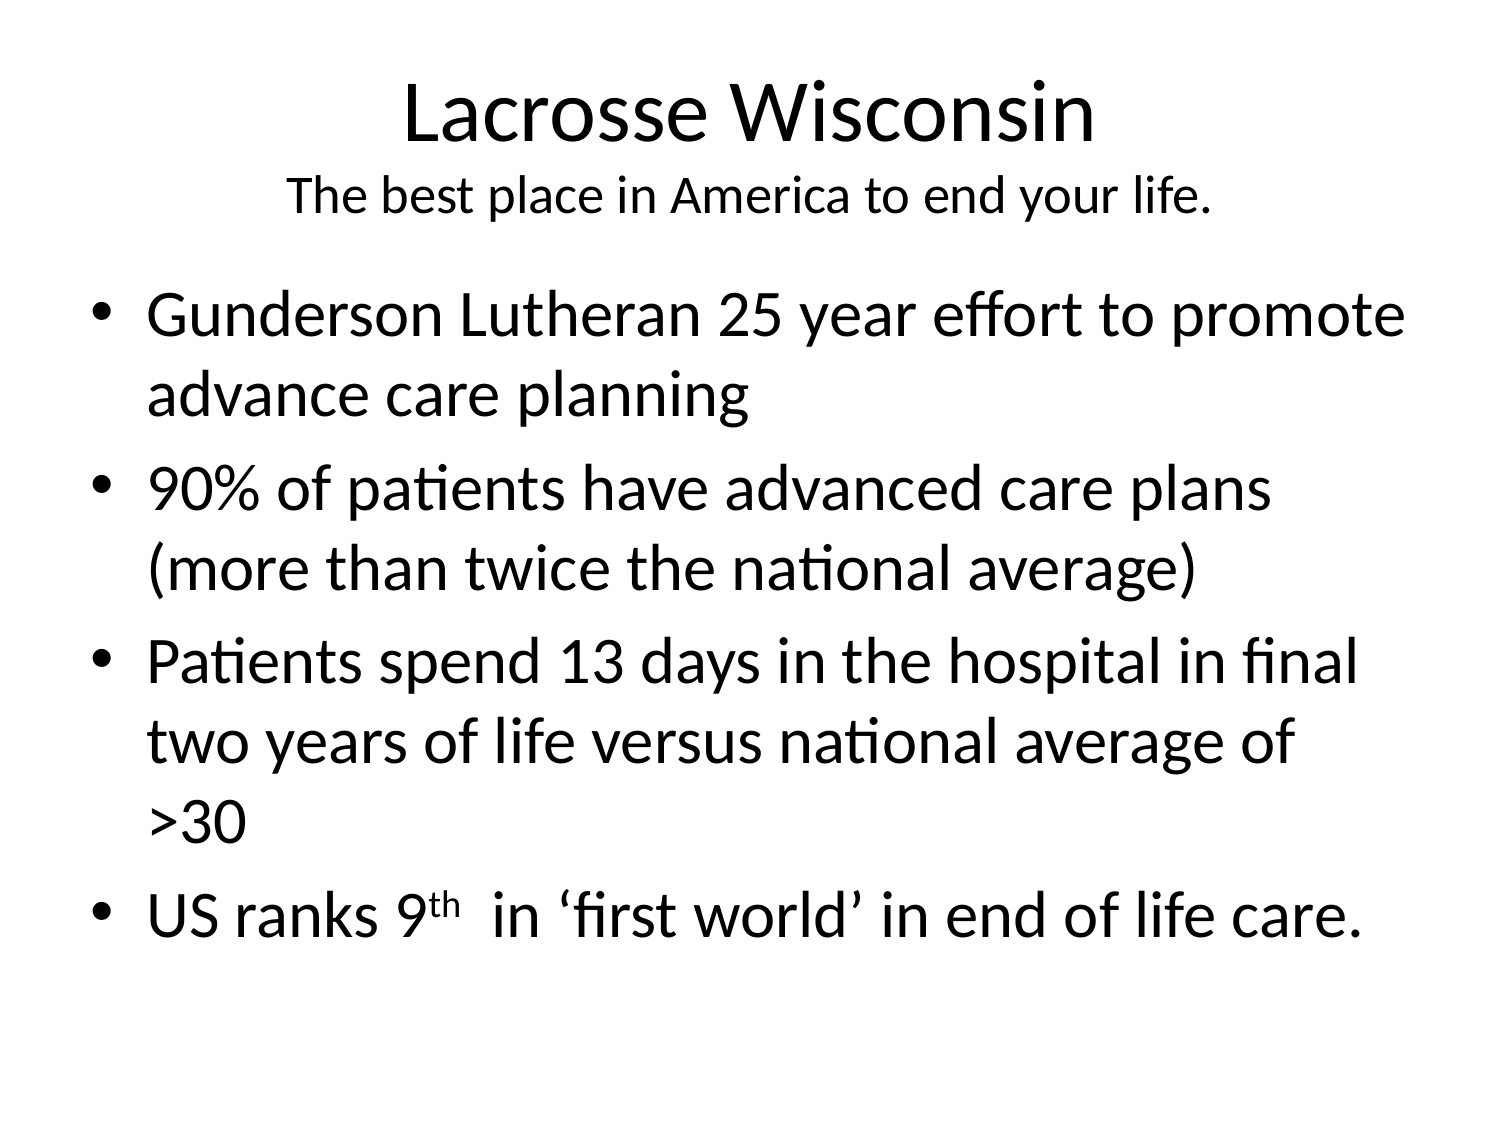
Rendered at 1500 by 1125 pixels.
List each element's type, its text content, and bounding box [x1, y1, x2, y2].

title Lacrosse Wisconsin The best place in America to end your life. [75, 45, 1425, 233]
list Gunderson Lutheran 25 year effort to promote advance care planning 90% of patients have advanced care plans (more than twice the national average) Patients spend 13 days in the hospital in final two years of life versus national average of >30 US ranks 9th in ‘first world’ in end of life care. [75, 262, 1425, 1005]
